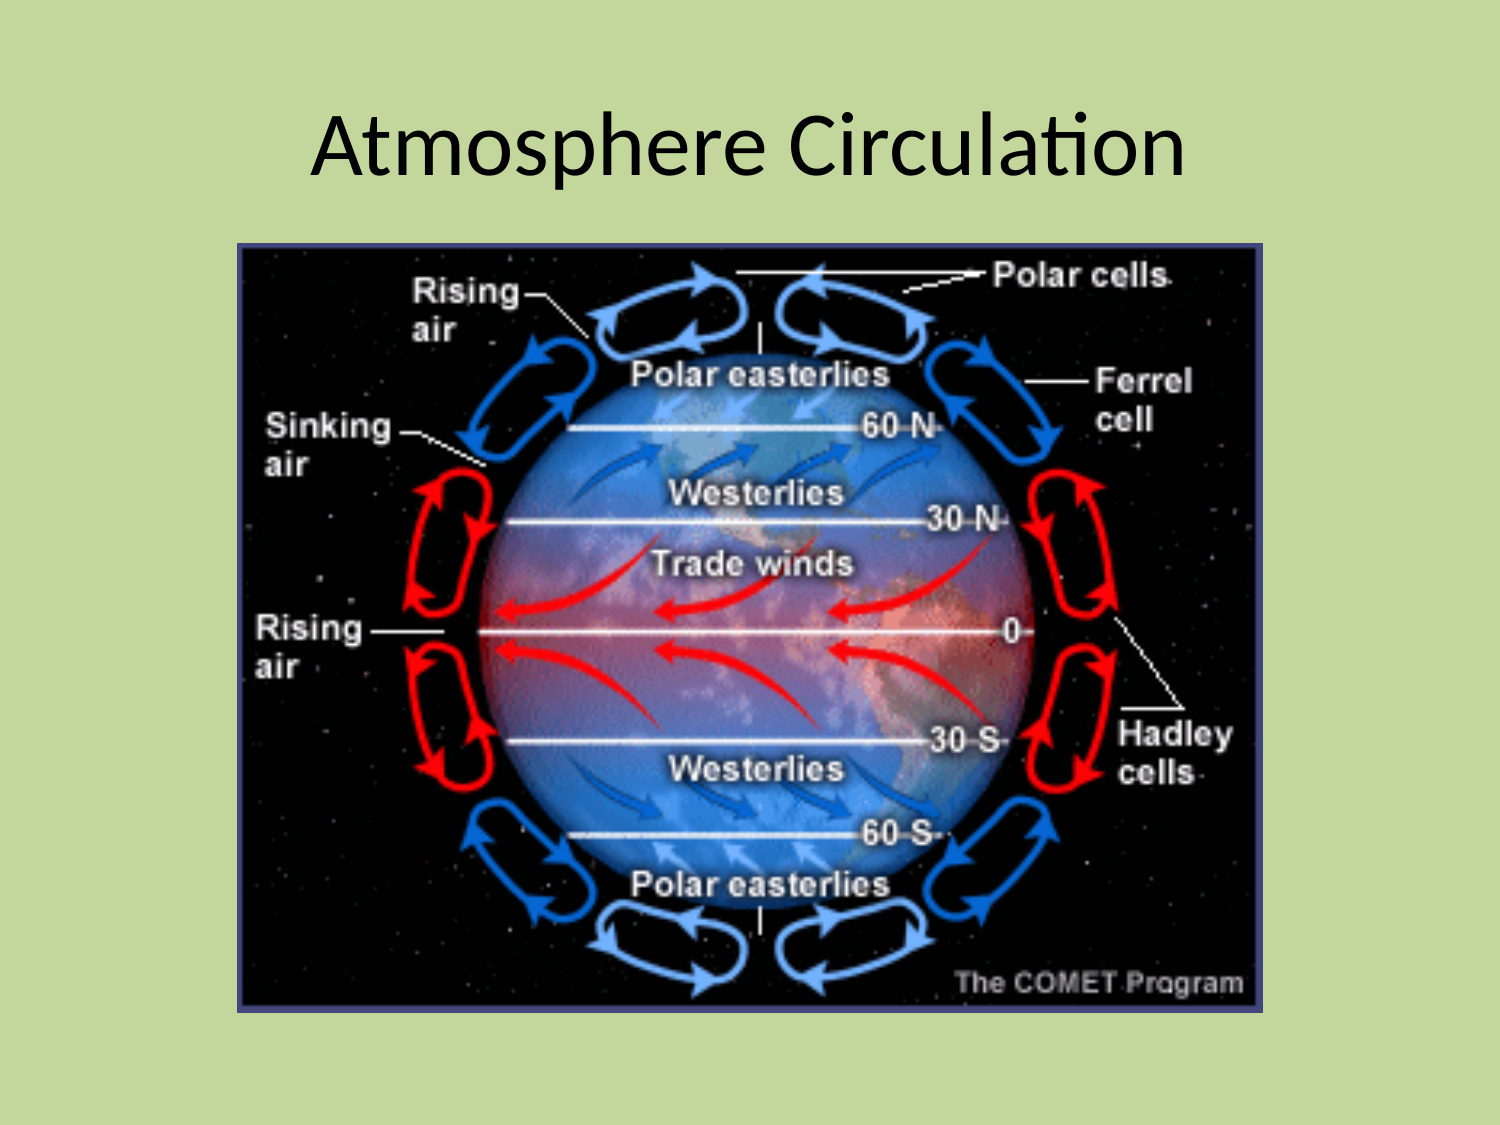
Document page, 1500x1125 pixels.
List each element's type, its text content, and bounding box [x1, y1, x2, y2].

picture [237, 243, 1263, 1013]
title Atmosphere Circulation [75, 45, 1425, 233]
